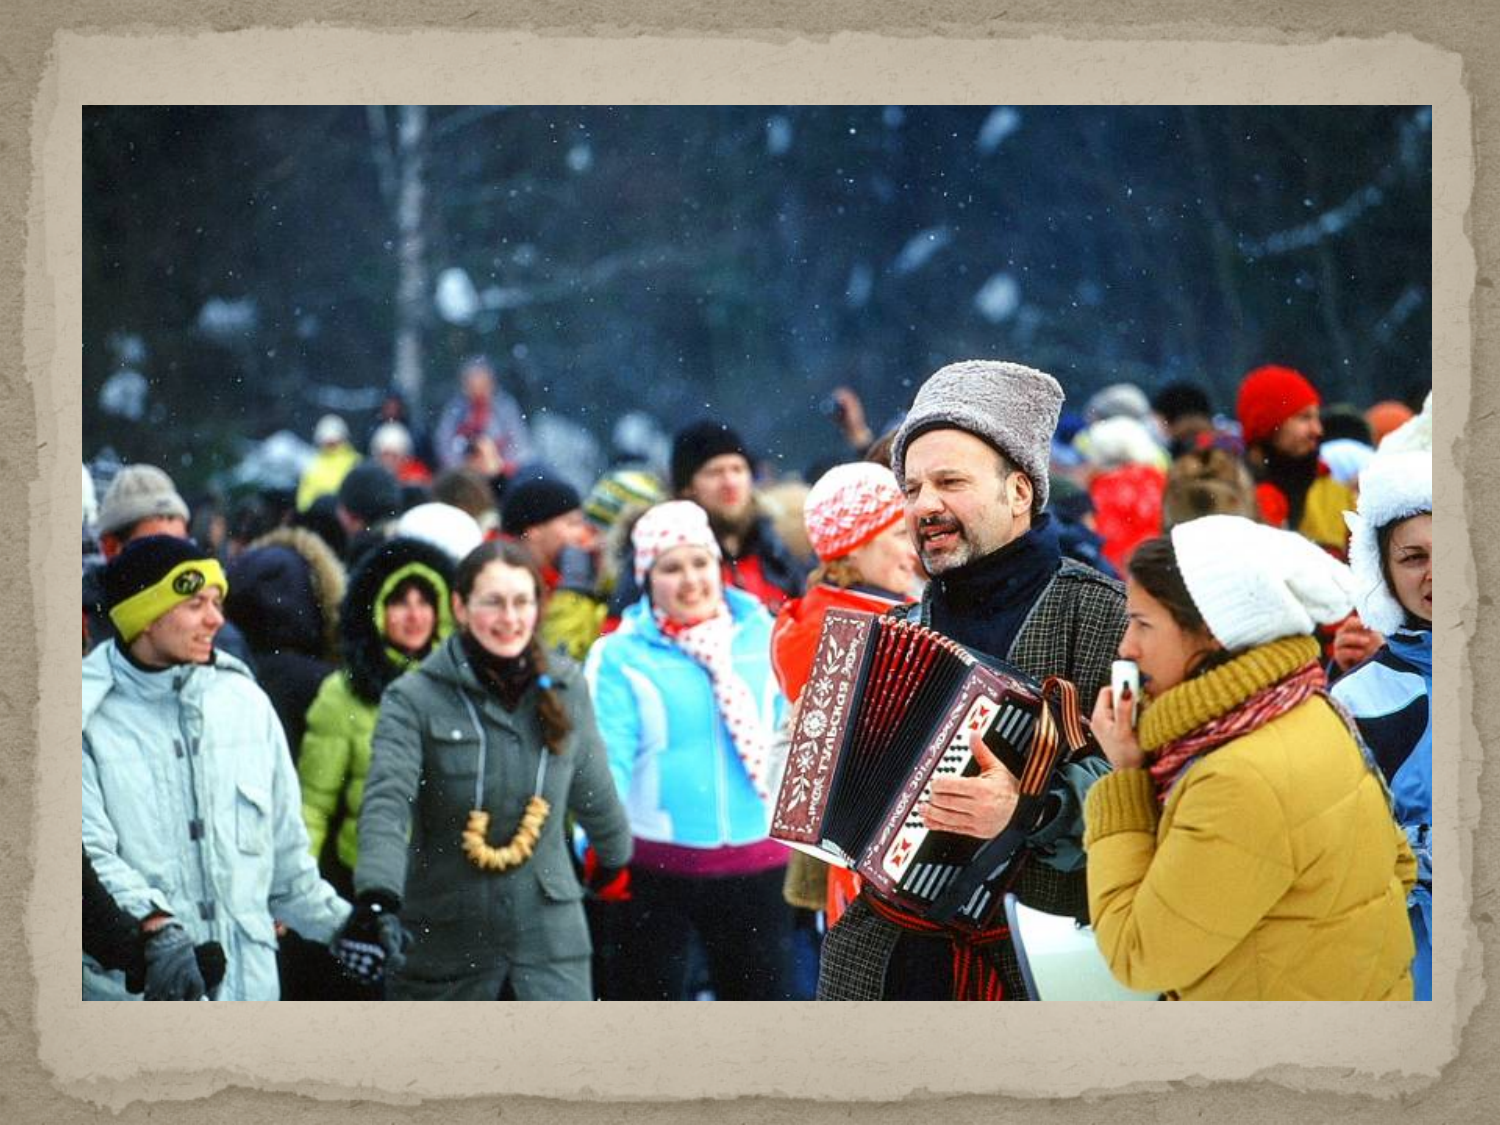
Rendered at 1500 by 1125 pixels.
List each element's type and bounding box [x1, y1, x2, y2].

picture [82, 105, 1432, 1001]
